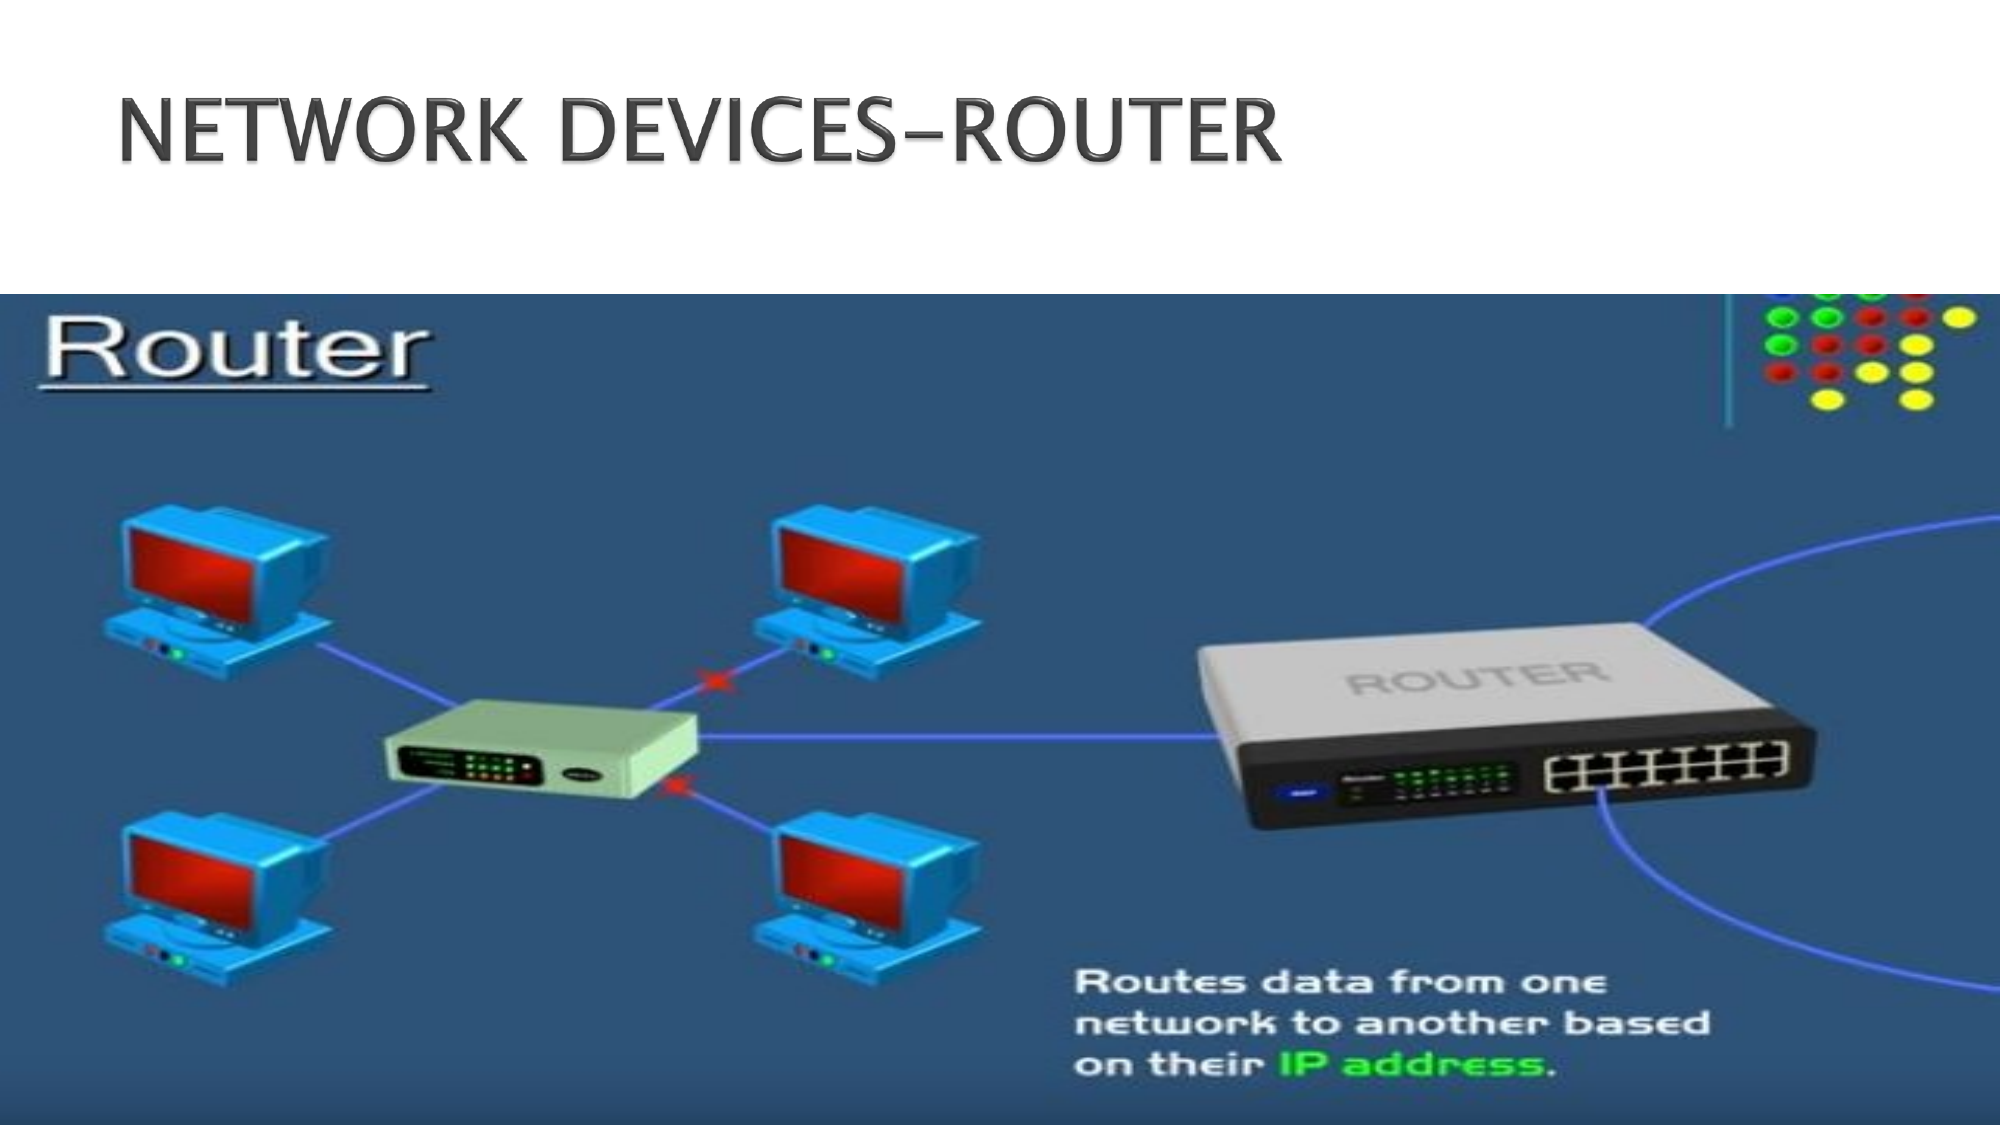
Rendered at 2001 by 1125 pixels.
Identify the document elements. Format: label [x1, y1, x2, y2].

picture [0, 293, 2000, 1125]
picture [118, 95, 1285, 169]
